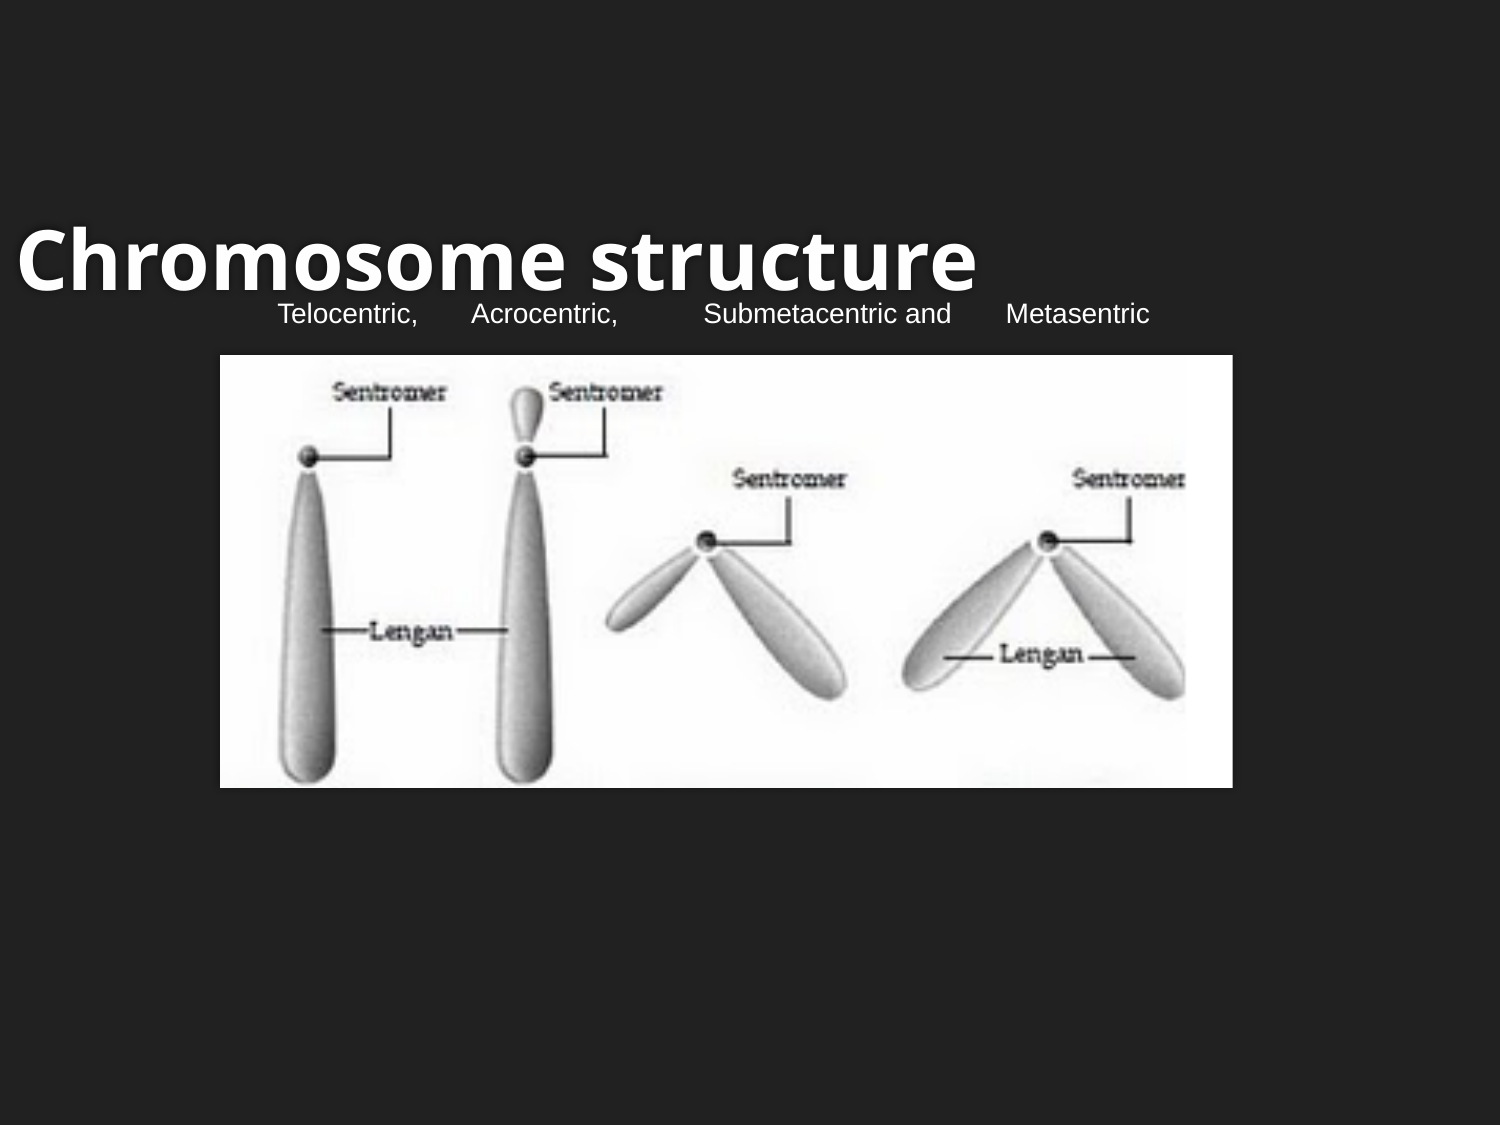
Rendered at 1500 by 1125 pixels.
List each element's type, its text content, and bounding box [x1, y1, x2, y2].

title Chromosome structure [0, 195, 1301, 316]
text_box Telocentric, Acrocentric, Submetacentric and Metasentric [262, 287, 1273, 337]
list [219, 355, 1233, 789]
